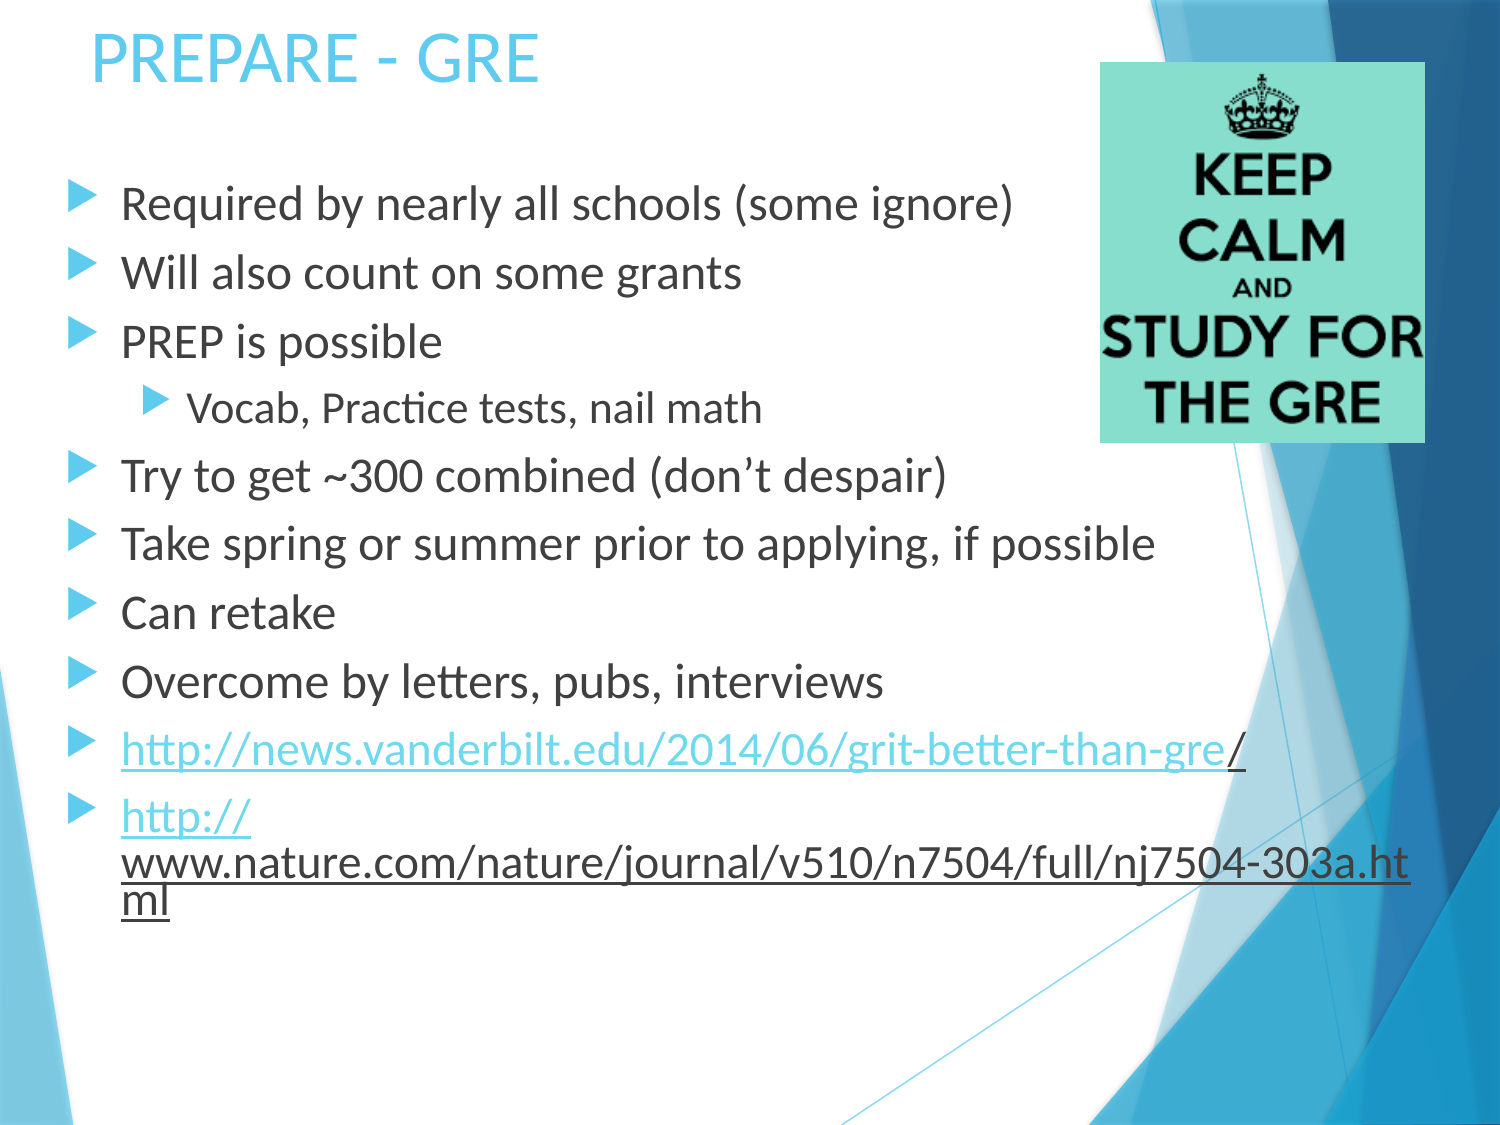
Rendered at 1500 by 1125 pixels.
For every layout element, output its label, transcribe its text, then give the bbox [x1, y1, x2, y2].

picture [1099, 61, 1426, 443]
title PREPARE - GRE [75, 0, 1300, 138]
list Required by nearly all schools (some ignore) Will also count on some grants PREP is possible Vocab, Practice tests, nail math Try to get ~300 combined (don’t despair) Take spring or summer prior to applying, if possible Can retake Overcome by letters, pubs, interviews http://news.vanderbilt.edu/2014/06/grit-better-than-gre/ http://www.nature.com/nature/journal/v510/n7504/full/nj7504-303a.html [49, 174, 1451, 1075]
